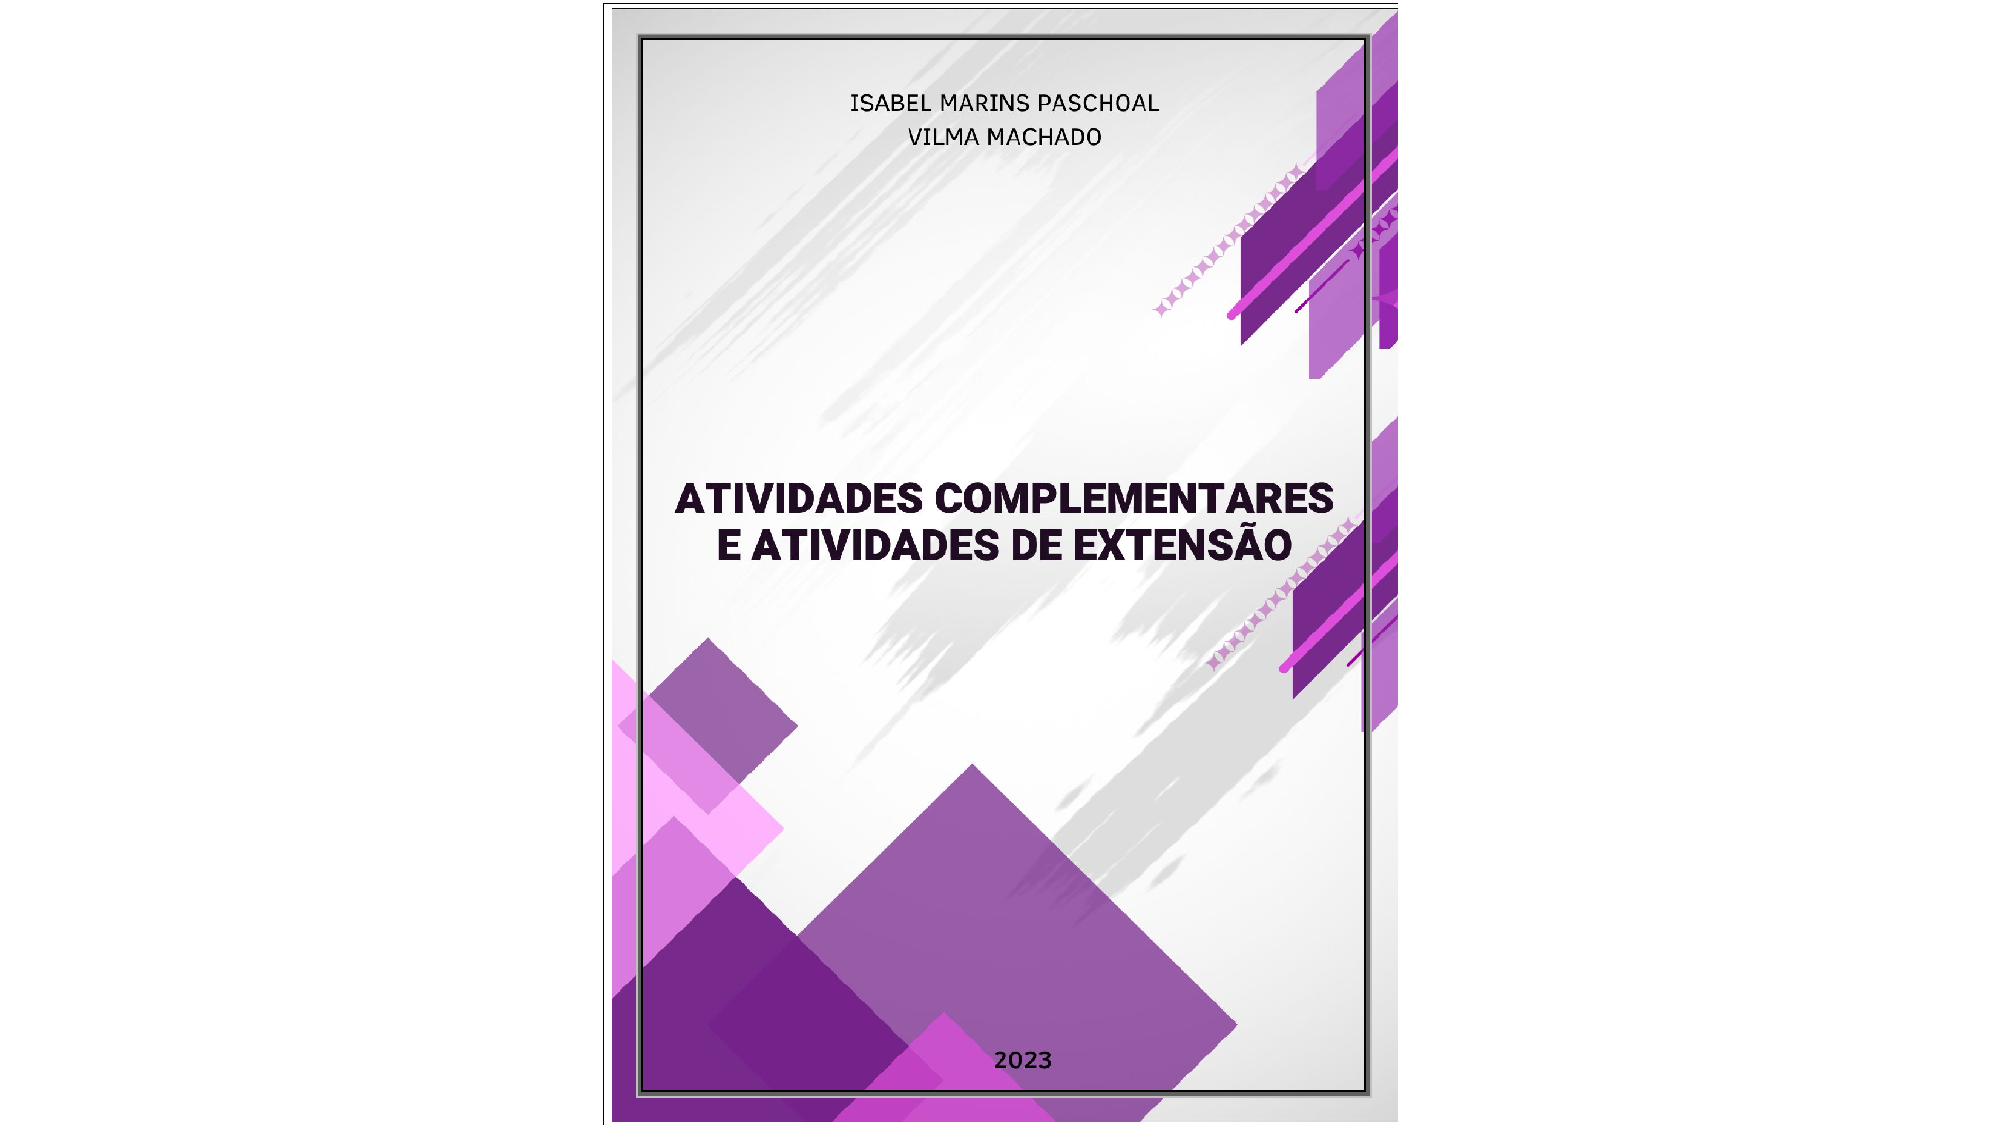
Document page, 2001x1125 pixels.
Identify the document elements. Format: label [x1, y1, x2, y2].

picture [602, 0, 1398, 1125]
